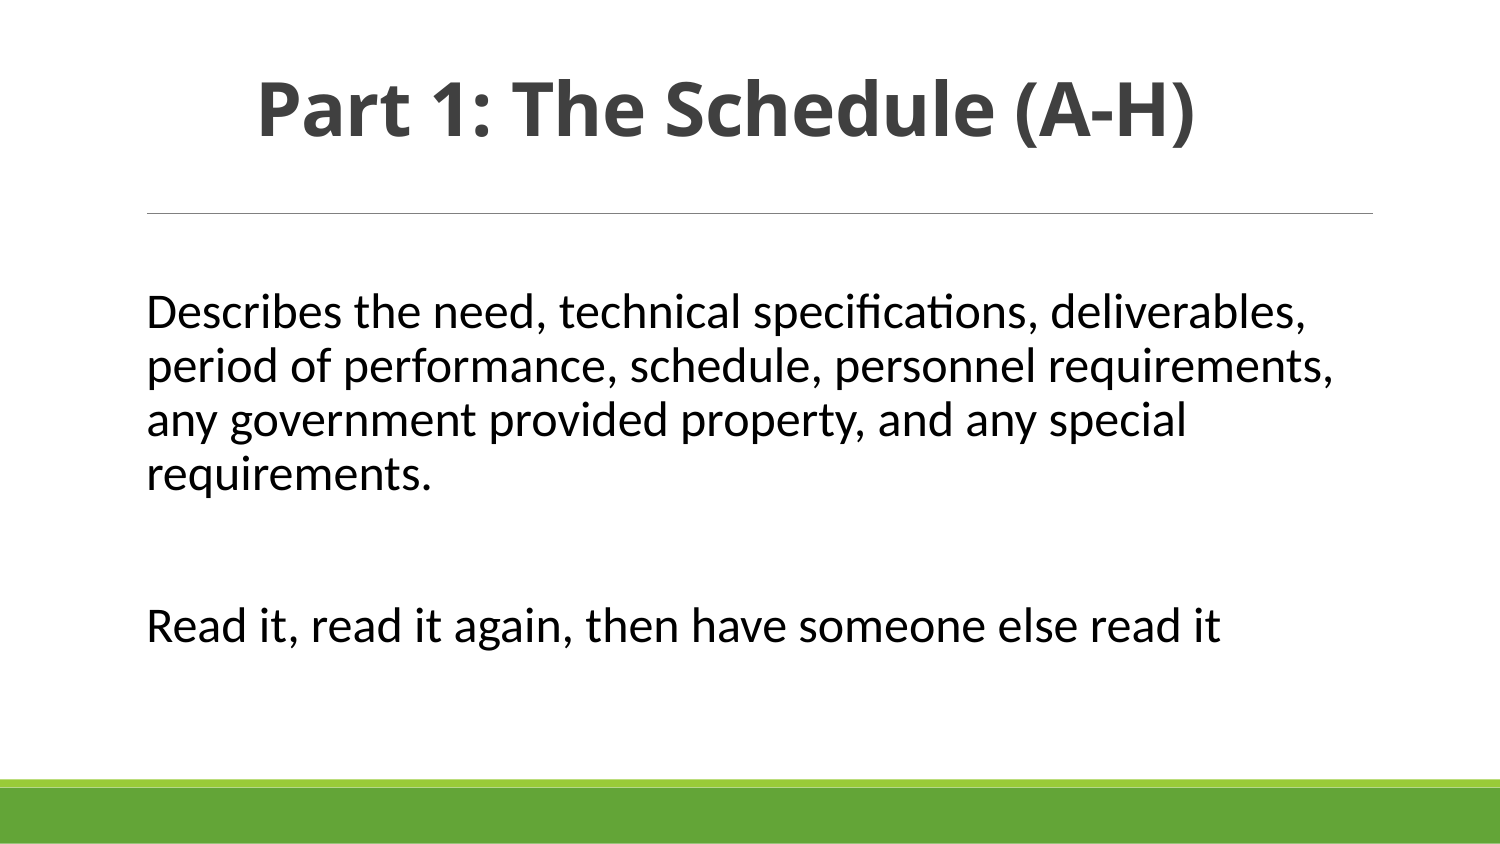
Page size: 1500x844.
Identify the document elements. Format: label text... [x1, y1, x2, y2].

text_box [0, 99, 1495, 161]
list Describes the need, technical specifications, deliverables, period of performance, schedule, personnel requirements, any government provided property, and any special requirements. Read it, read it again, then have someone else read it [135, 196, 1373, 692]
title Part 1: The Schedule (A-H) [78, 141, 1373, 249]
